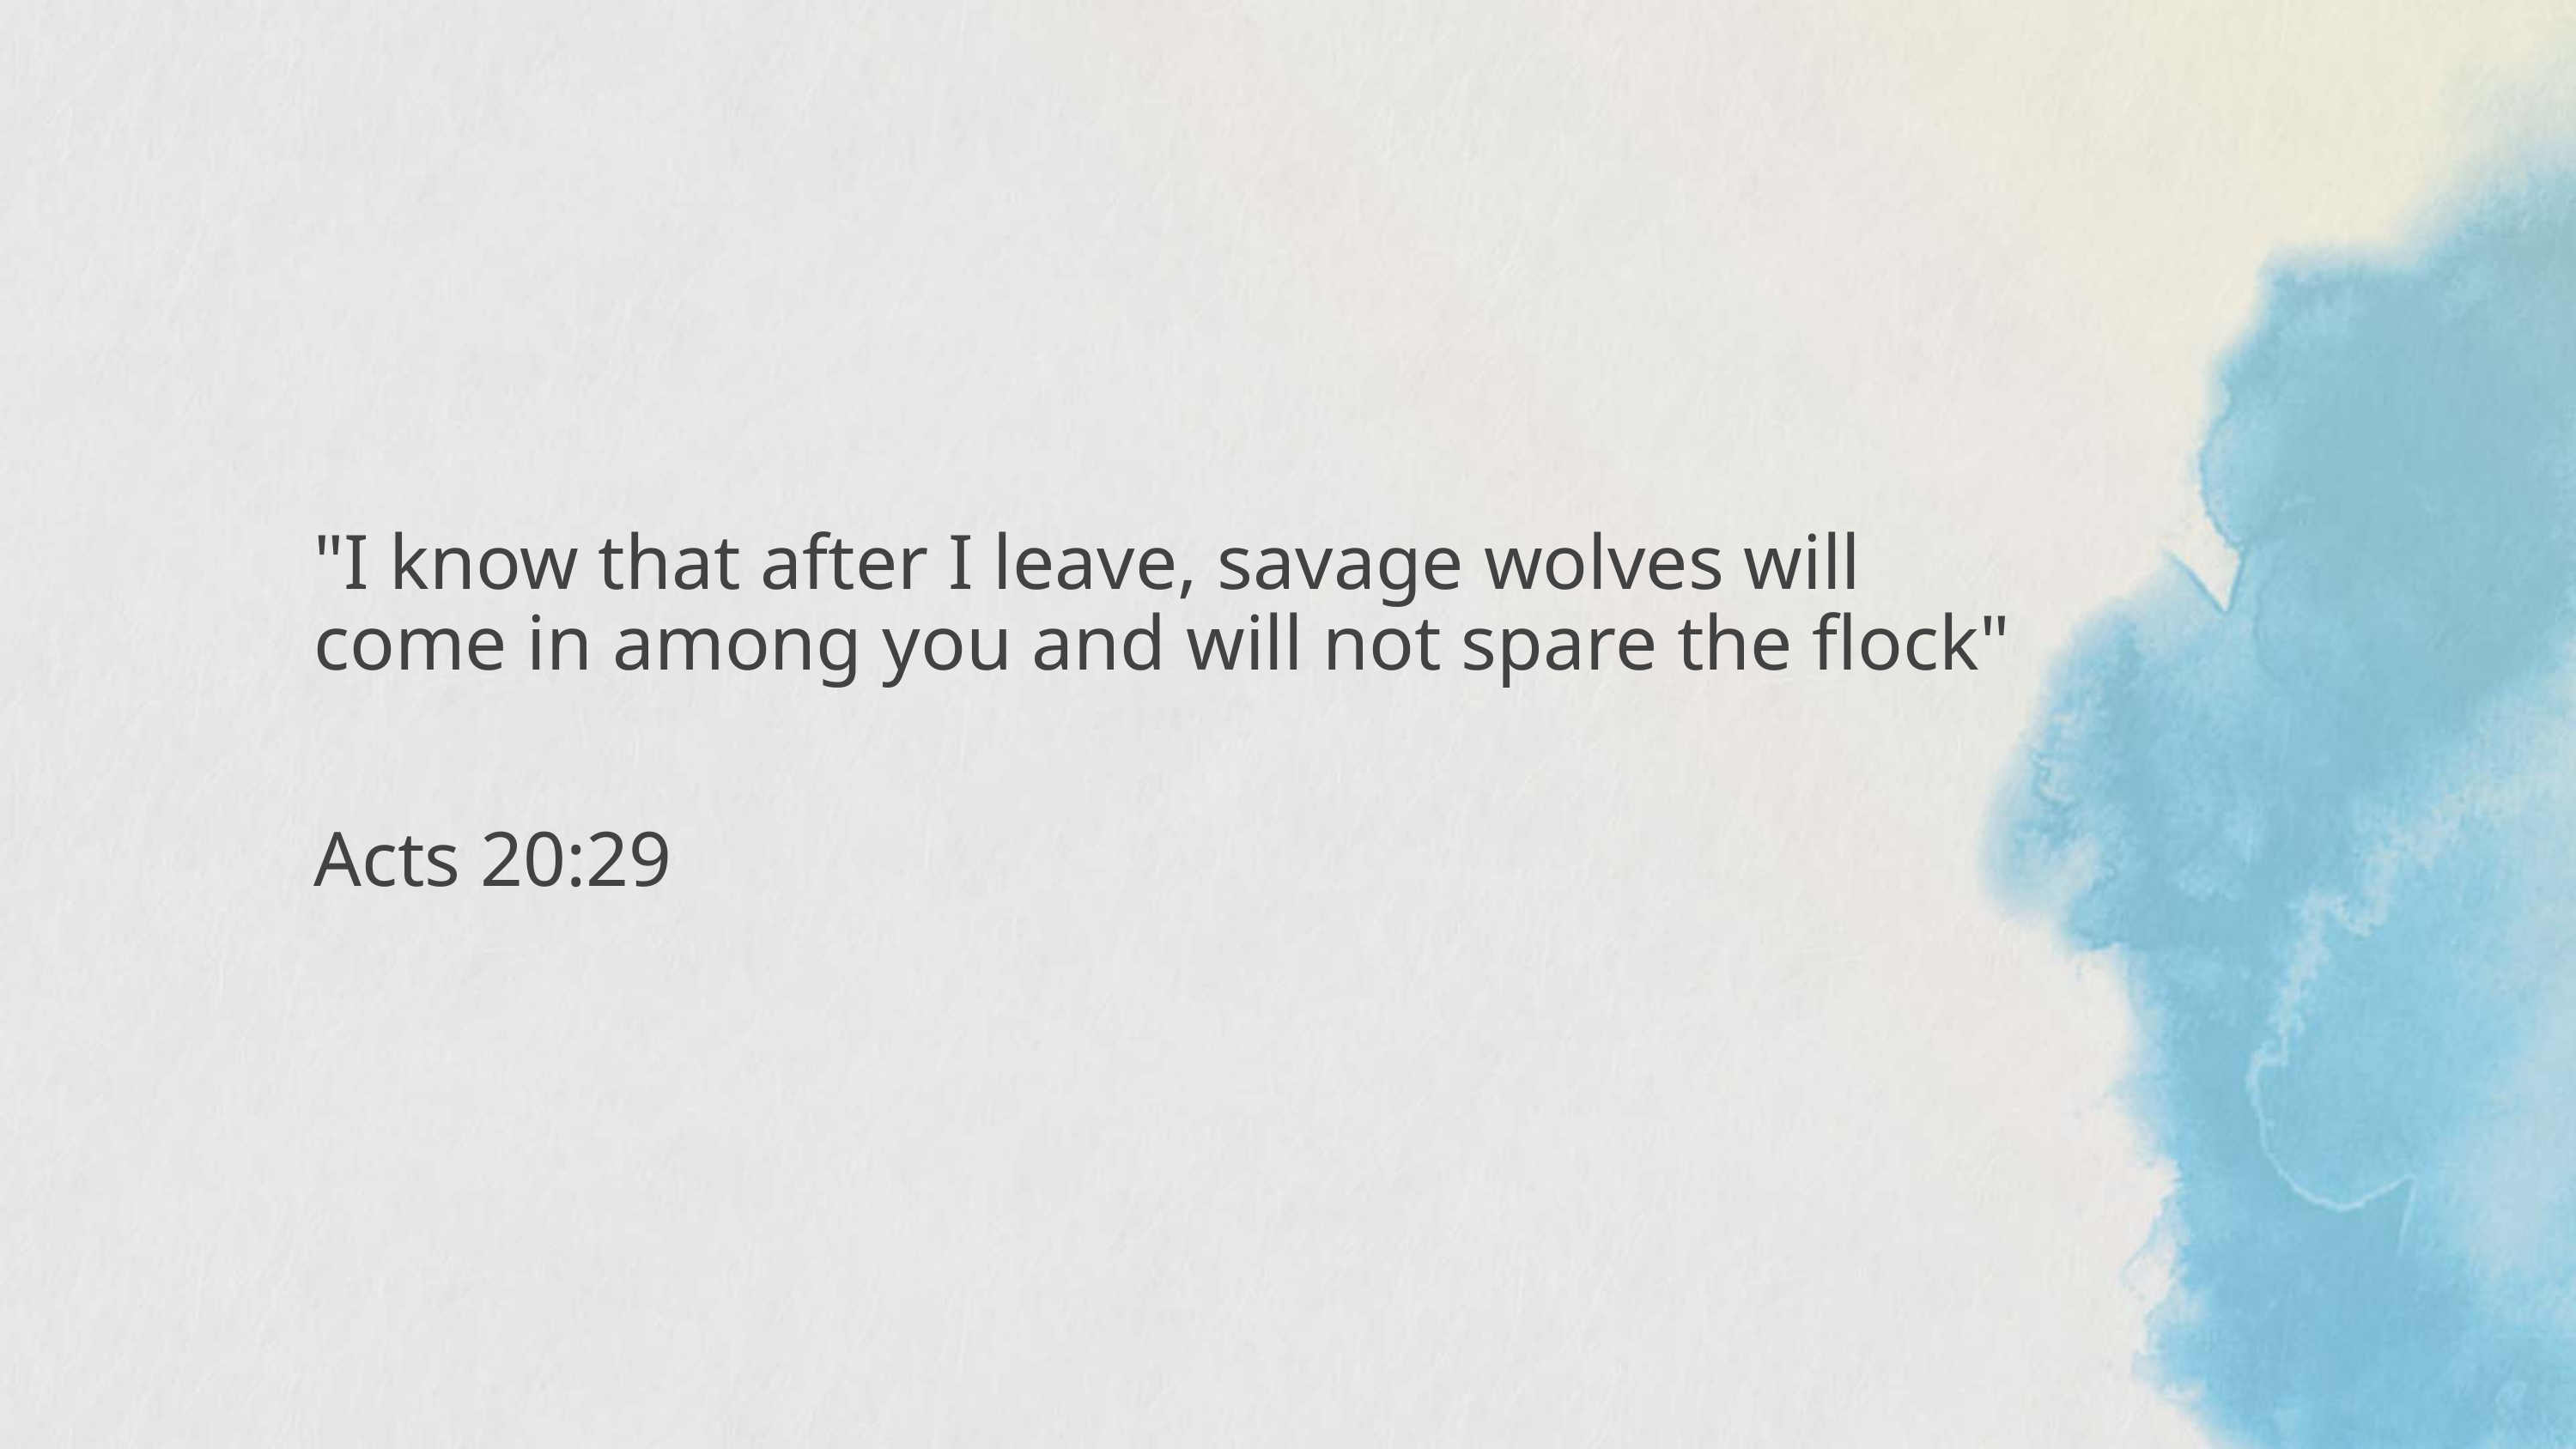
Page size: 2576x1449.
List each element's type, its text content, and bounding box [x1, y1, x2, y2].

picture [0, 0, 2576, 1449]
list "I know that after I leave, savage wolves will come in among you and will not spare the flock" Acts 20:29 [301, 517, 2066, 1385]
